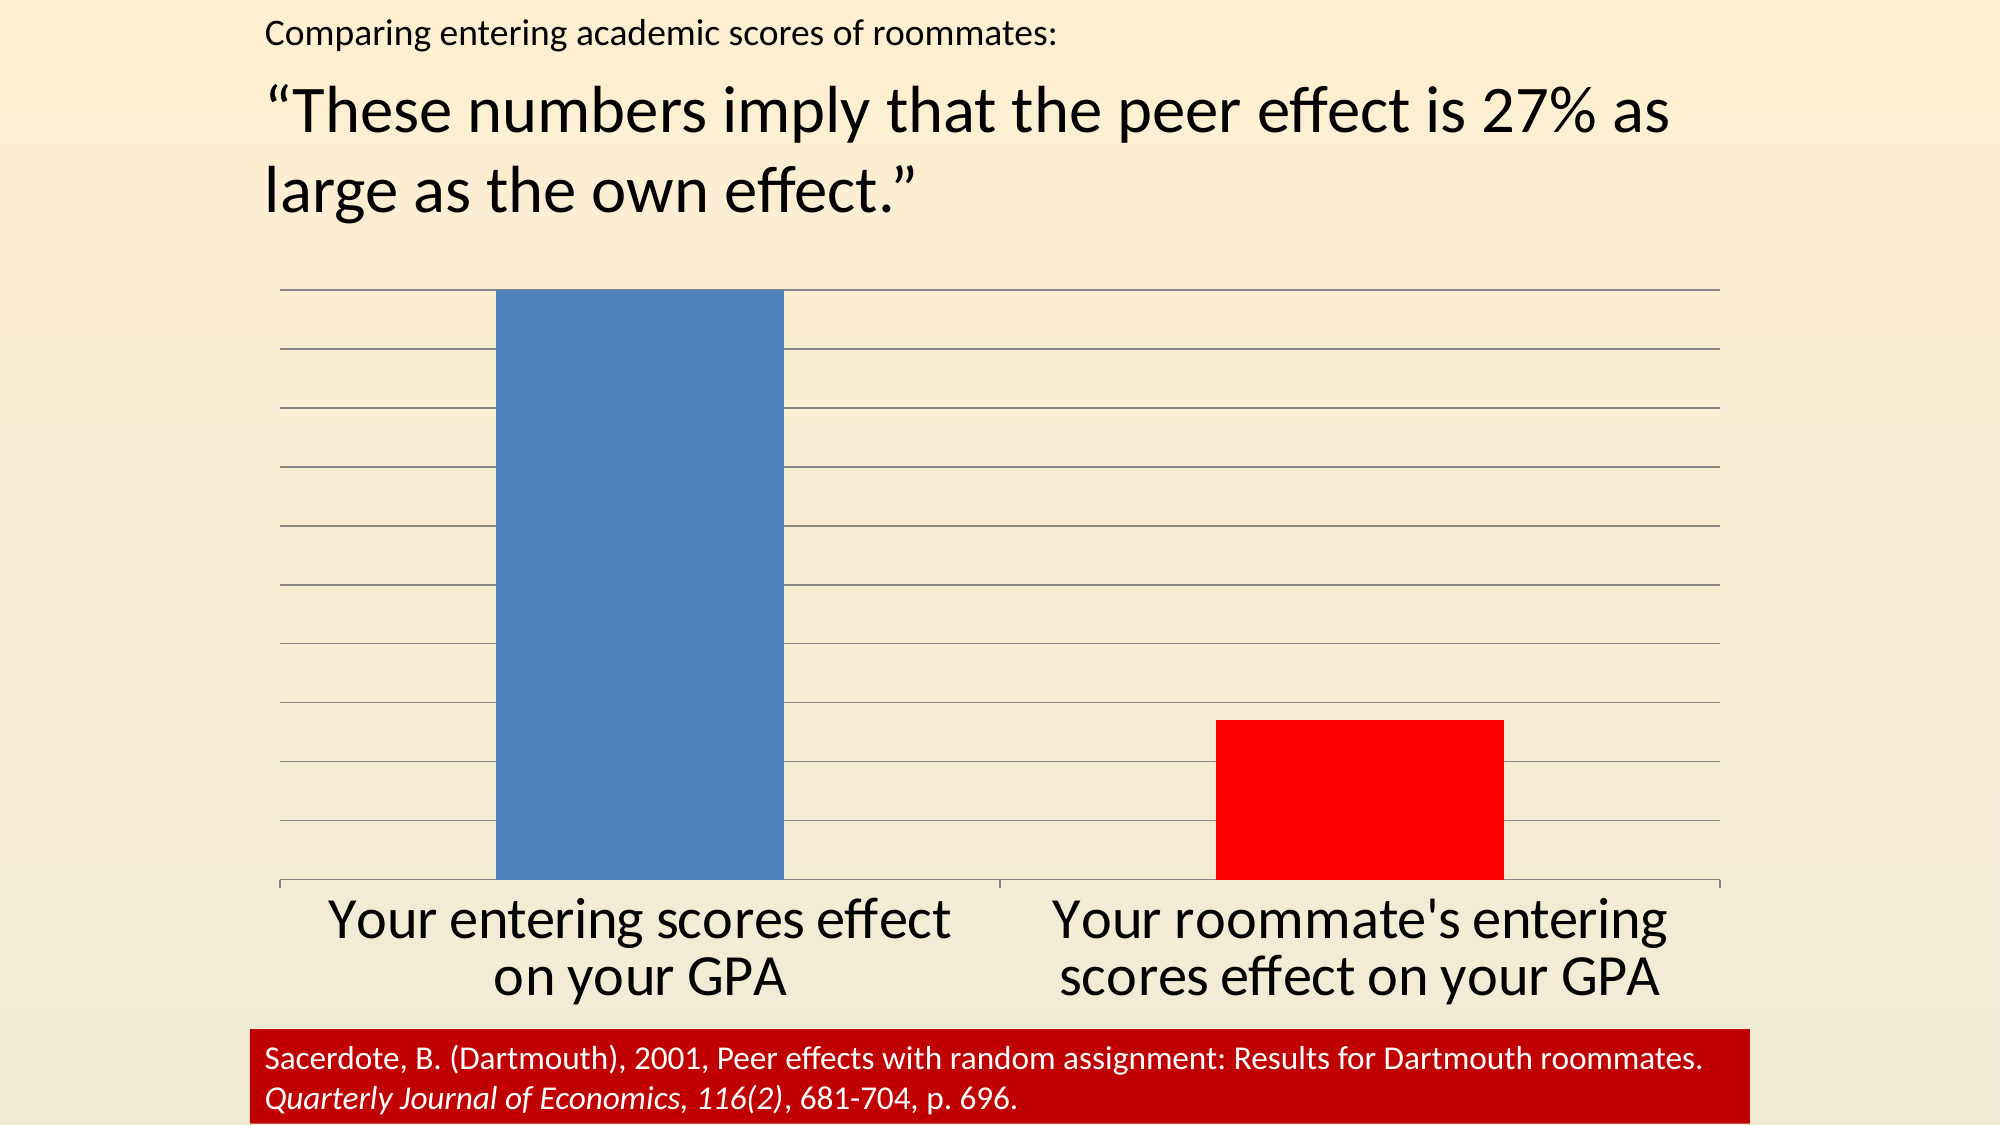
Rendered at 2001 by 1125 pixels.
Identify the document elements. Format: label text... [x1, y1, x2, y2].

list Comparing entering academic scores of roommates: “These numbers imply that the peer effect is 27% as large as the own effect.” [249, 0, 1725, 274]
text_box Sacerdote, B. (Dartmouth), 2001, Peer effects with random assignment: Results for Dartmouth roommates. Quarterly Journal of Economics, 116(2), 681-704, p. 696. [249, 1033, 1750, 1124]
chart [249, 274, 1751, 1026]
